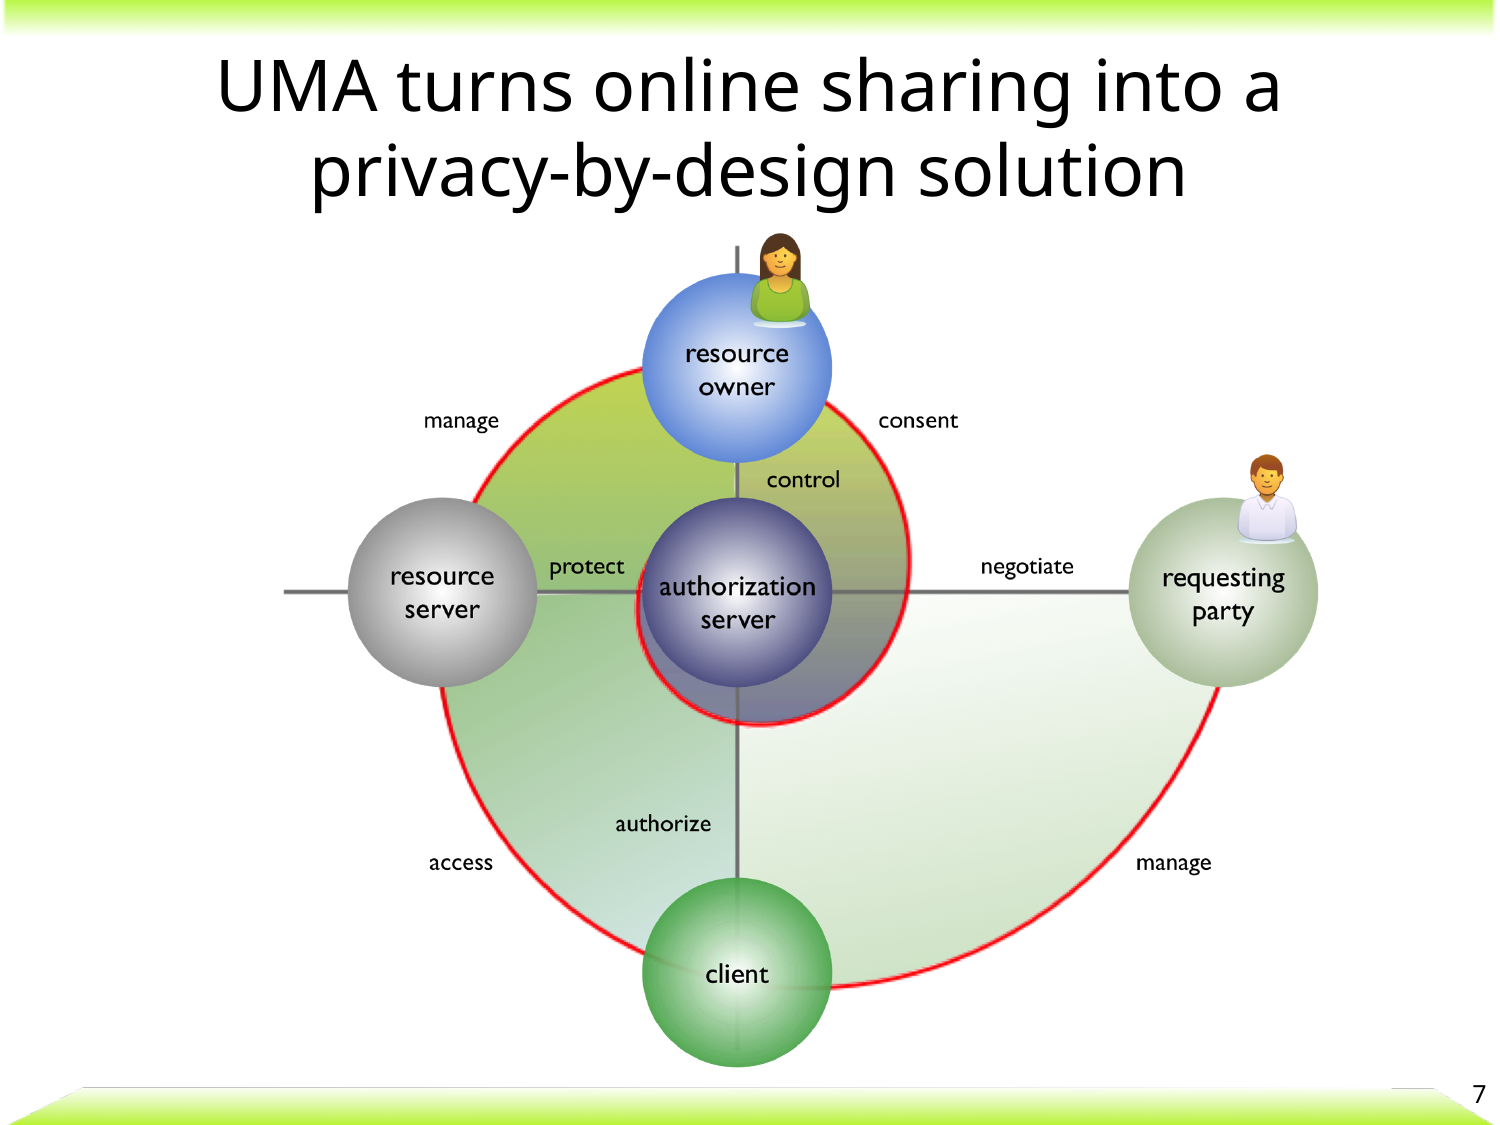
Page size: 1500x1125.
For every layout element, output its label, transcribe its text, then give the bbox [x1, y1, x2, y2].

picture [247, 212, 1338, 1088]
slide_number 7 [1442, 1071, 1500, 1125]
picture [0, 0, 1500, 43]
title UMA turns online sharing into a privacy-by-design solution [75, 31, 1425, 219]
